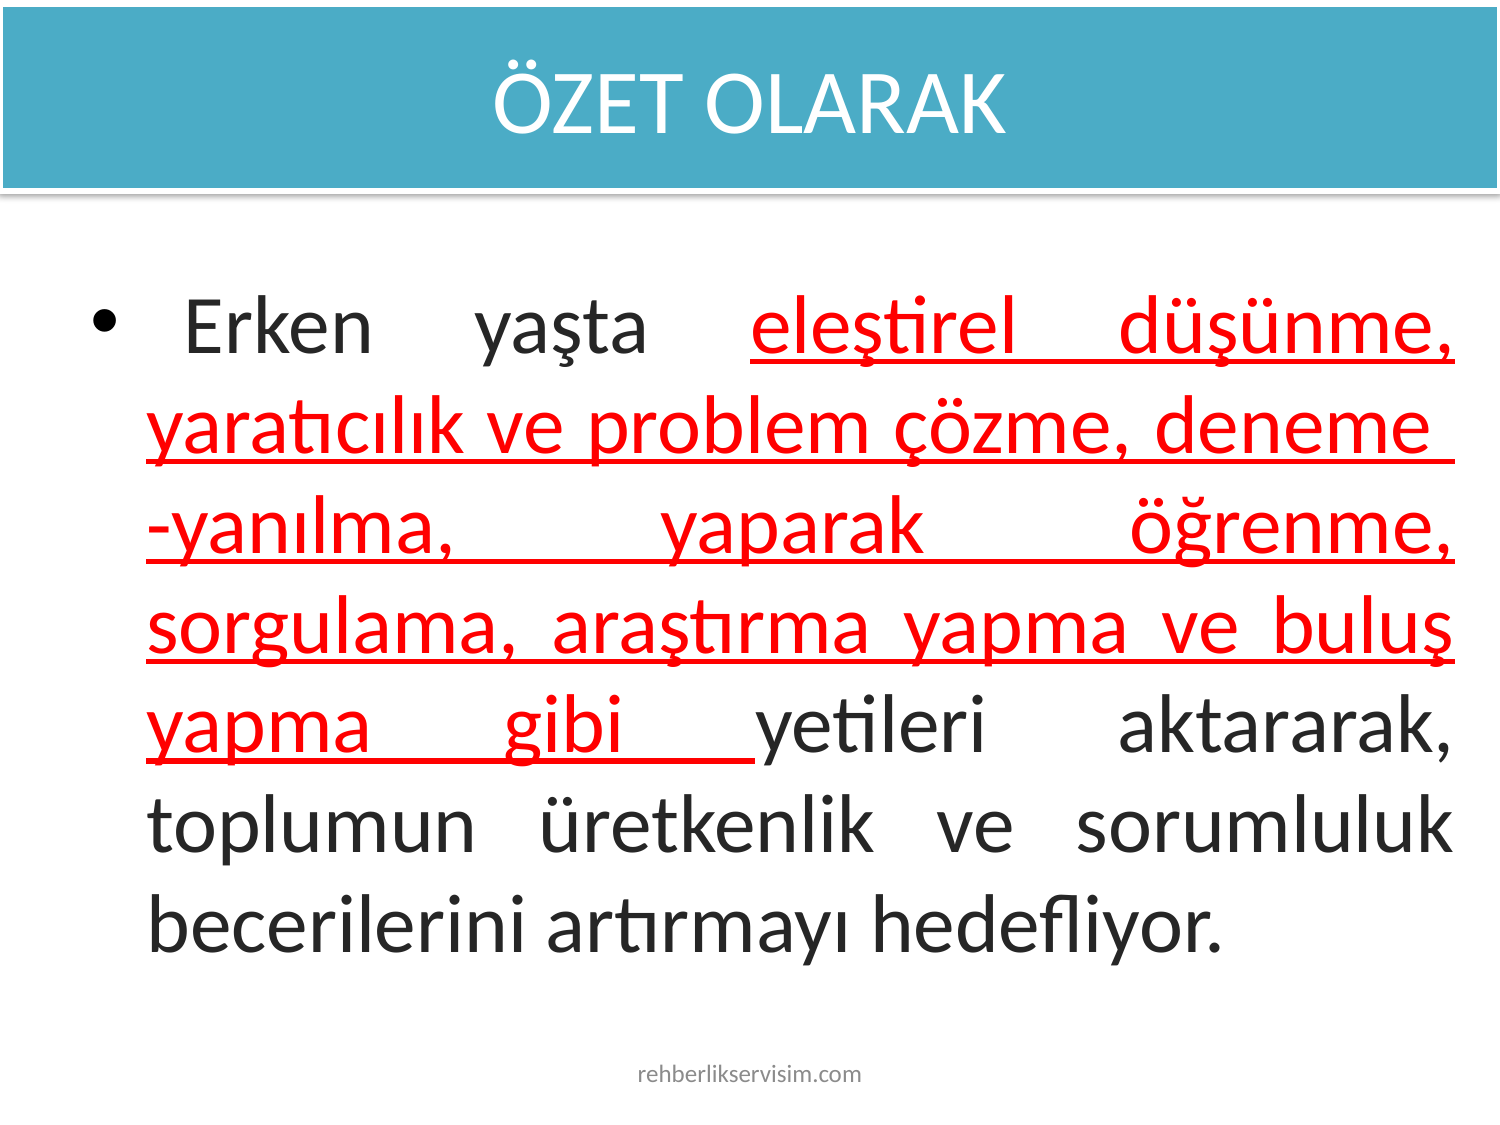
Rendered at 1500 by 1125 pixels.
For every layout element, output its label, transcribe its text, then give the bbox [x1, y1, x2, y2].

footer rehberlikservisim.com [512, 1042, 988, 1103]
title ÖZET OLARAK [0, 0, 1500, 194]
list Erken yaşta eleştirel düşünme, yaratıcılık ve problem çözme, deneme -yanılma, yaparak öğrenme, sorgulama, araştırma yapma ve buluş yapma gibi yetileri aktararak, toplumun üretkenlik ve sorumluluk becerilerini artırmayı hedefliyor. [75, 262, 1471, 1059]
